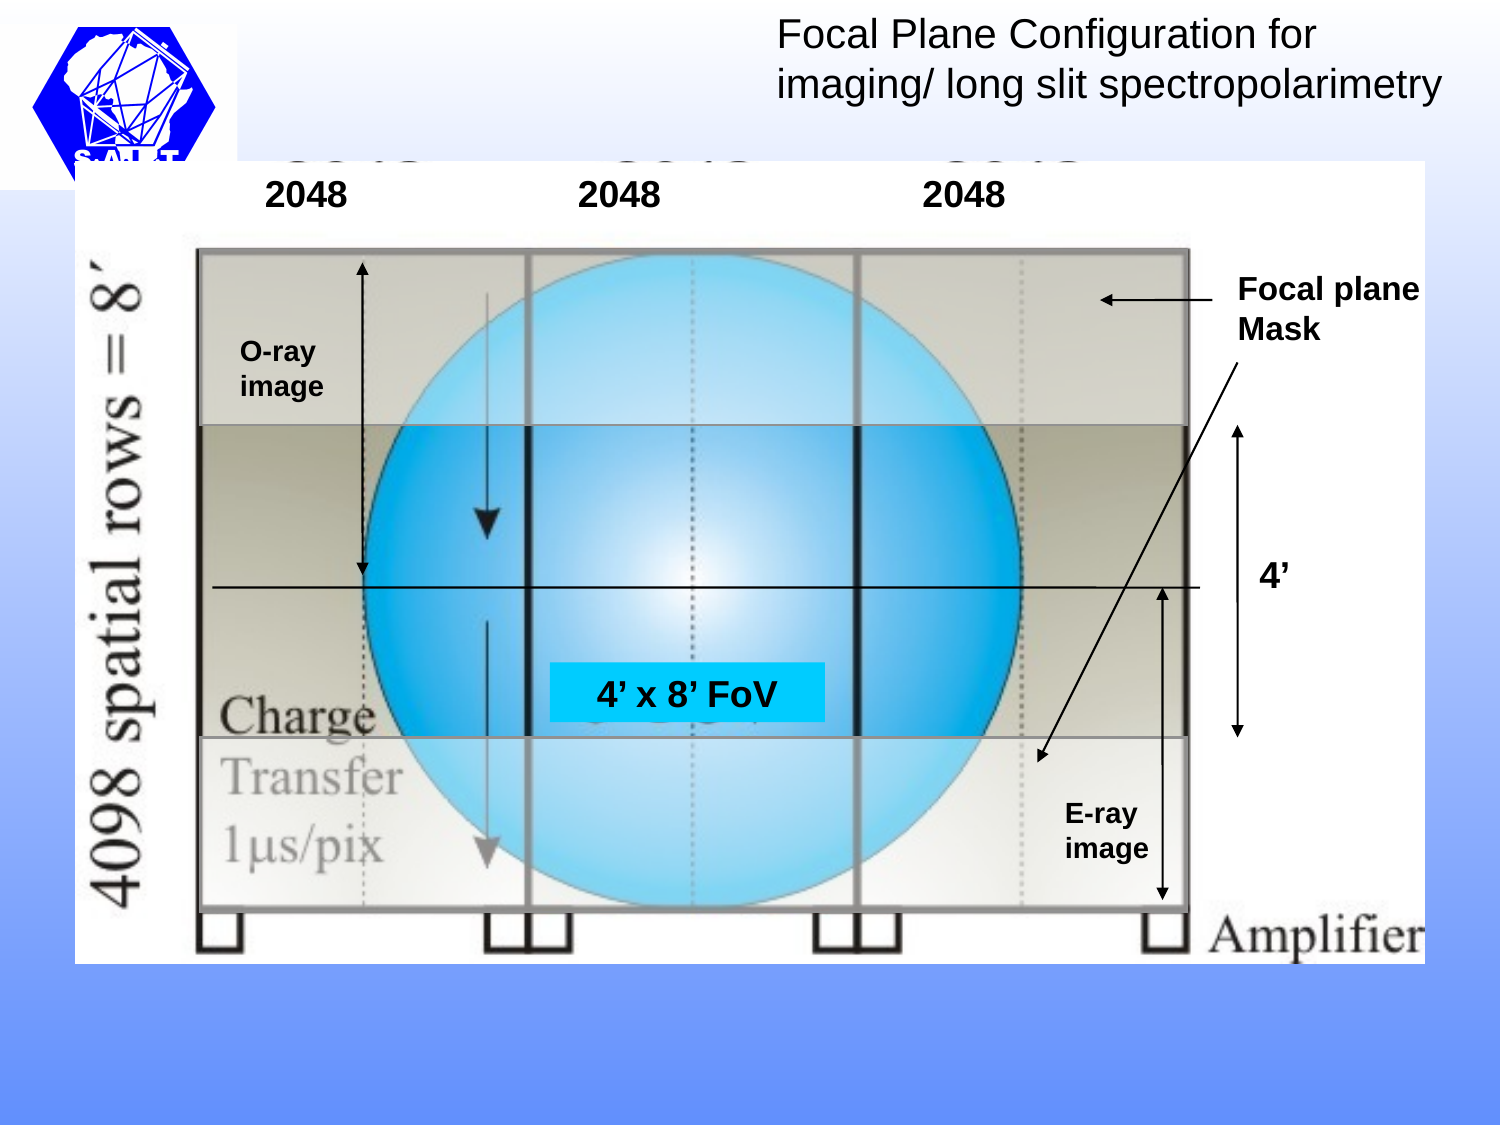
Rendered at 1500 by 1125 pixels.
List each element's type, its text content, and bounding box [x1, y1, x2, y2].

picture [74, 161, 1426, 964]
text_box Focal Plane Configuration for imaging/ long slit spectropolarimetry [761, 0, 1458, 115]
text_box Focal plane Mask [1429, 259, 1436, 355]
